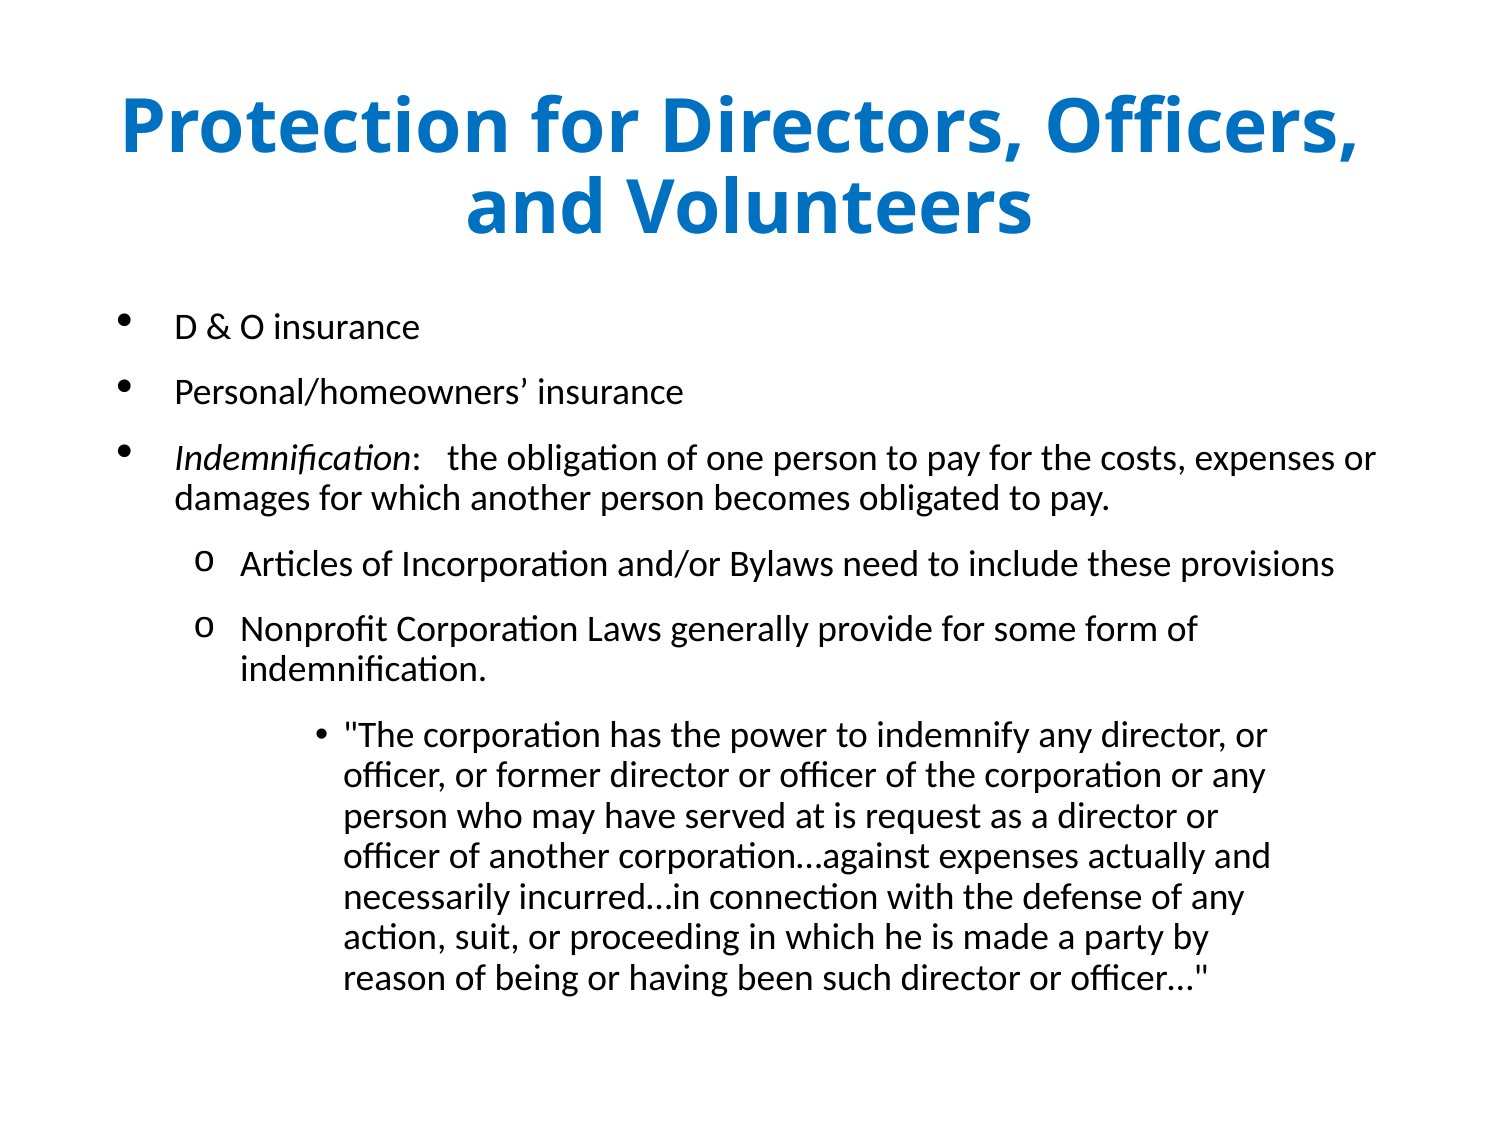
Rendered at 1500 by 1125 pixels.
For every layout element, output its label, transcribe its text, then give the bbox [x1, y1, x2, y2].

title Protection for Directors, Officers, and Volunteers [103, 59, 1397, 278]
list D & O insurance Personal/homeowners’ insurance Indemnification: the obligation of one person to pay for the costs, expenses or damages for which another person becomes obligated to pay. Articles of Incorporation and/or Bylaws need to include these provisions Nonprofit Corporation Laws generally provide for some form of indemnification. "The corporation has the power to indemnify any director, or officer, or former director or officer of the corporation or any person who may have served at is request as a director or officer of another corporation…against expenses actually and necessarily incurred…in connection with the defense of any action, suit, or proceeding in which he is made a party by reason of being or having been such director or officer…" [103, 299, 1397, 1014]
